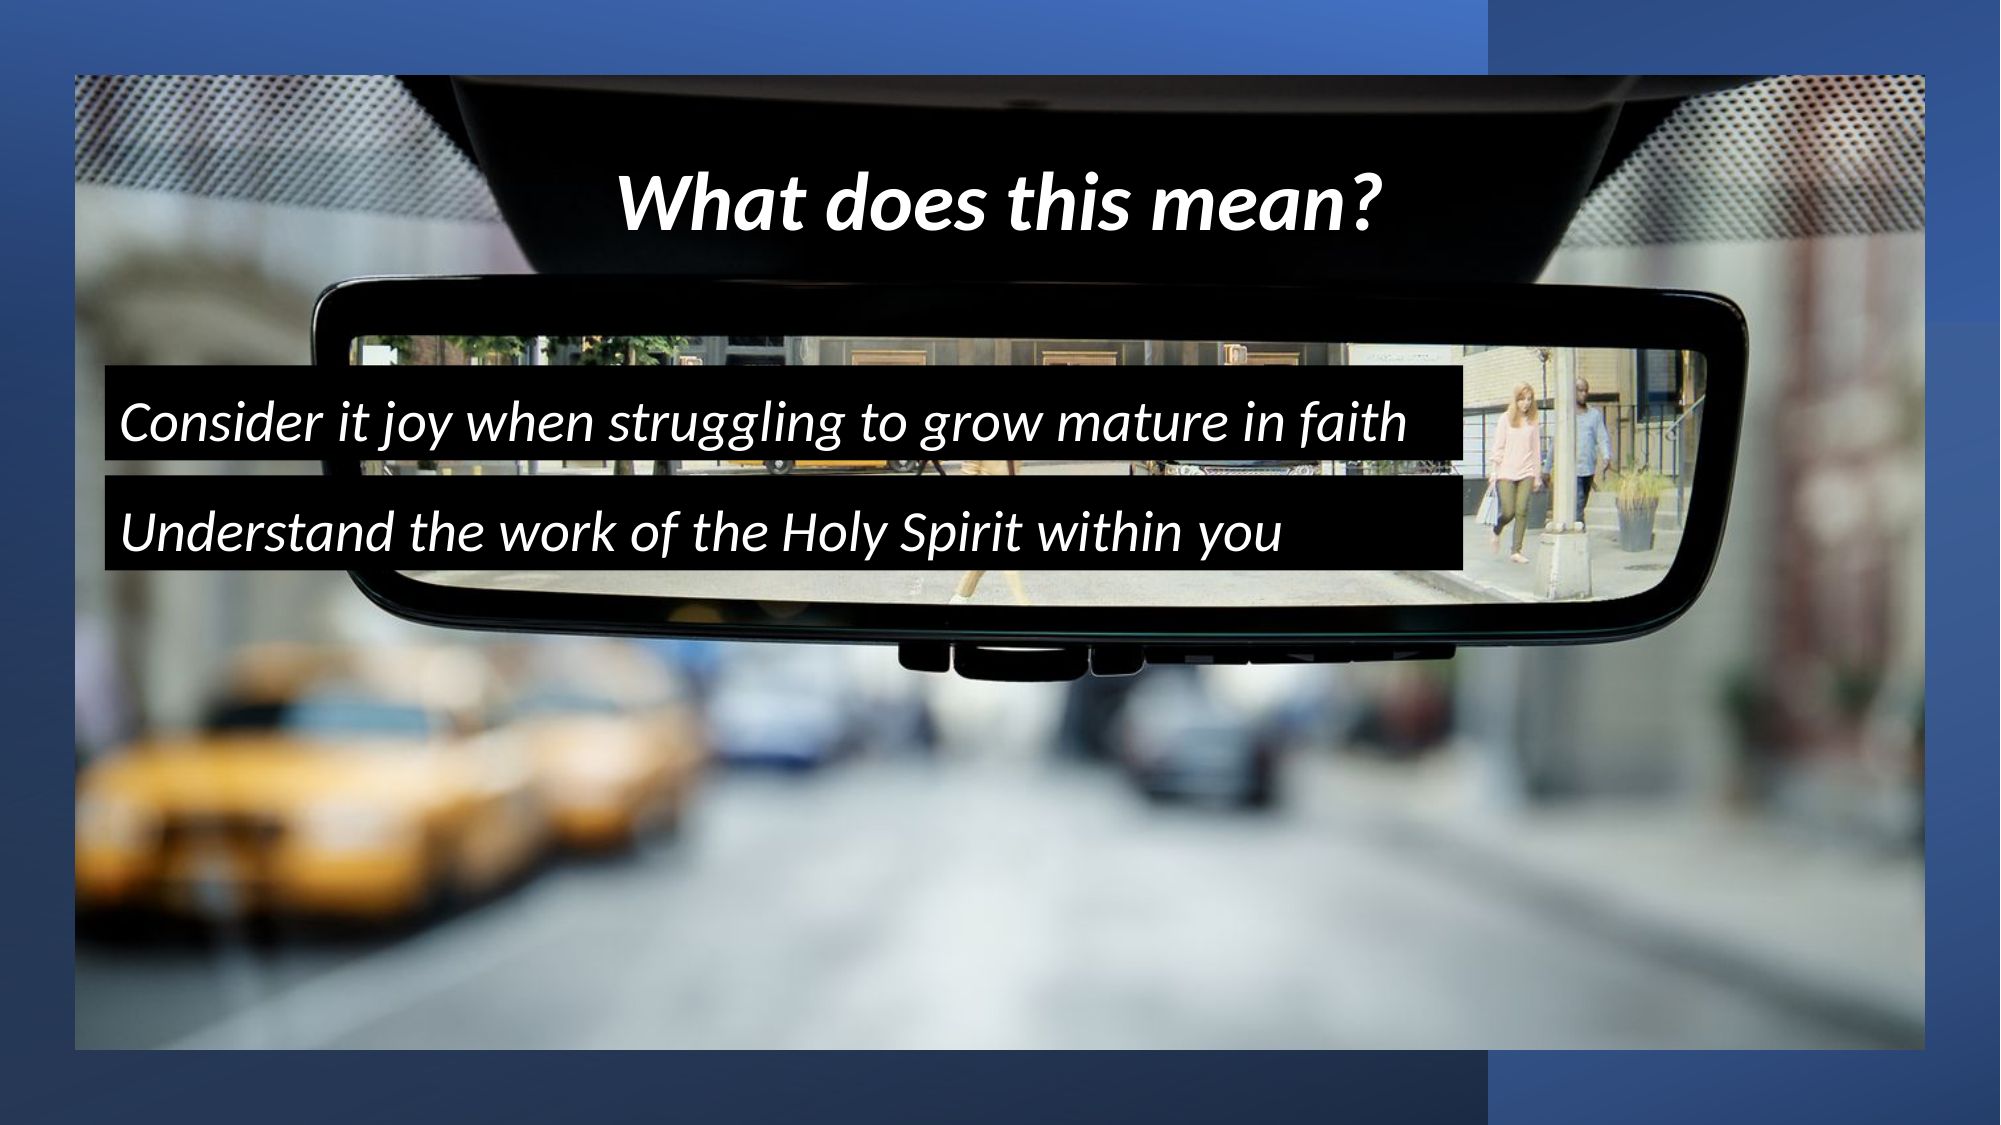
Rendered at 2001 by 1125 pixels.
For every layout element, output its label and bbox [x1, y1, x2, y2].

picture [74, 74, 1925, 1050]
text_box [0, 0, 1489, 321]
text_box [1489, 0, 2000, 321]
text_box [0, 321, 2000, 1125]
